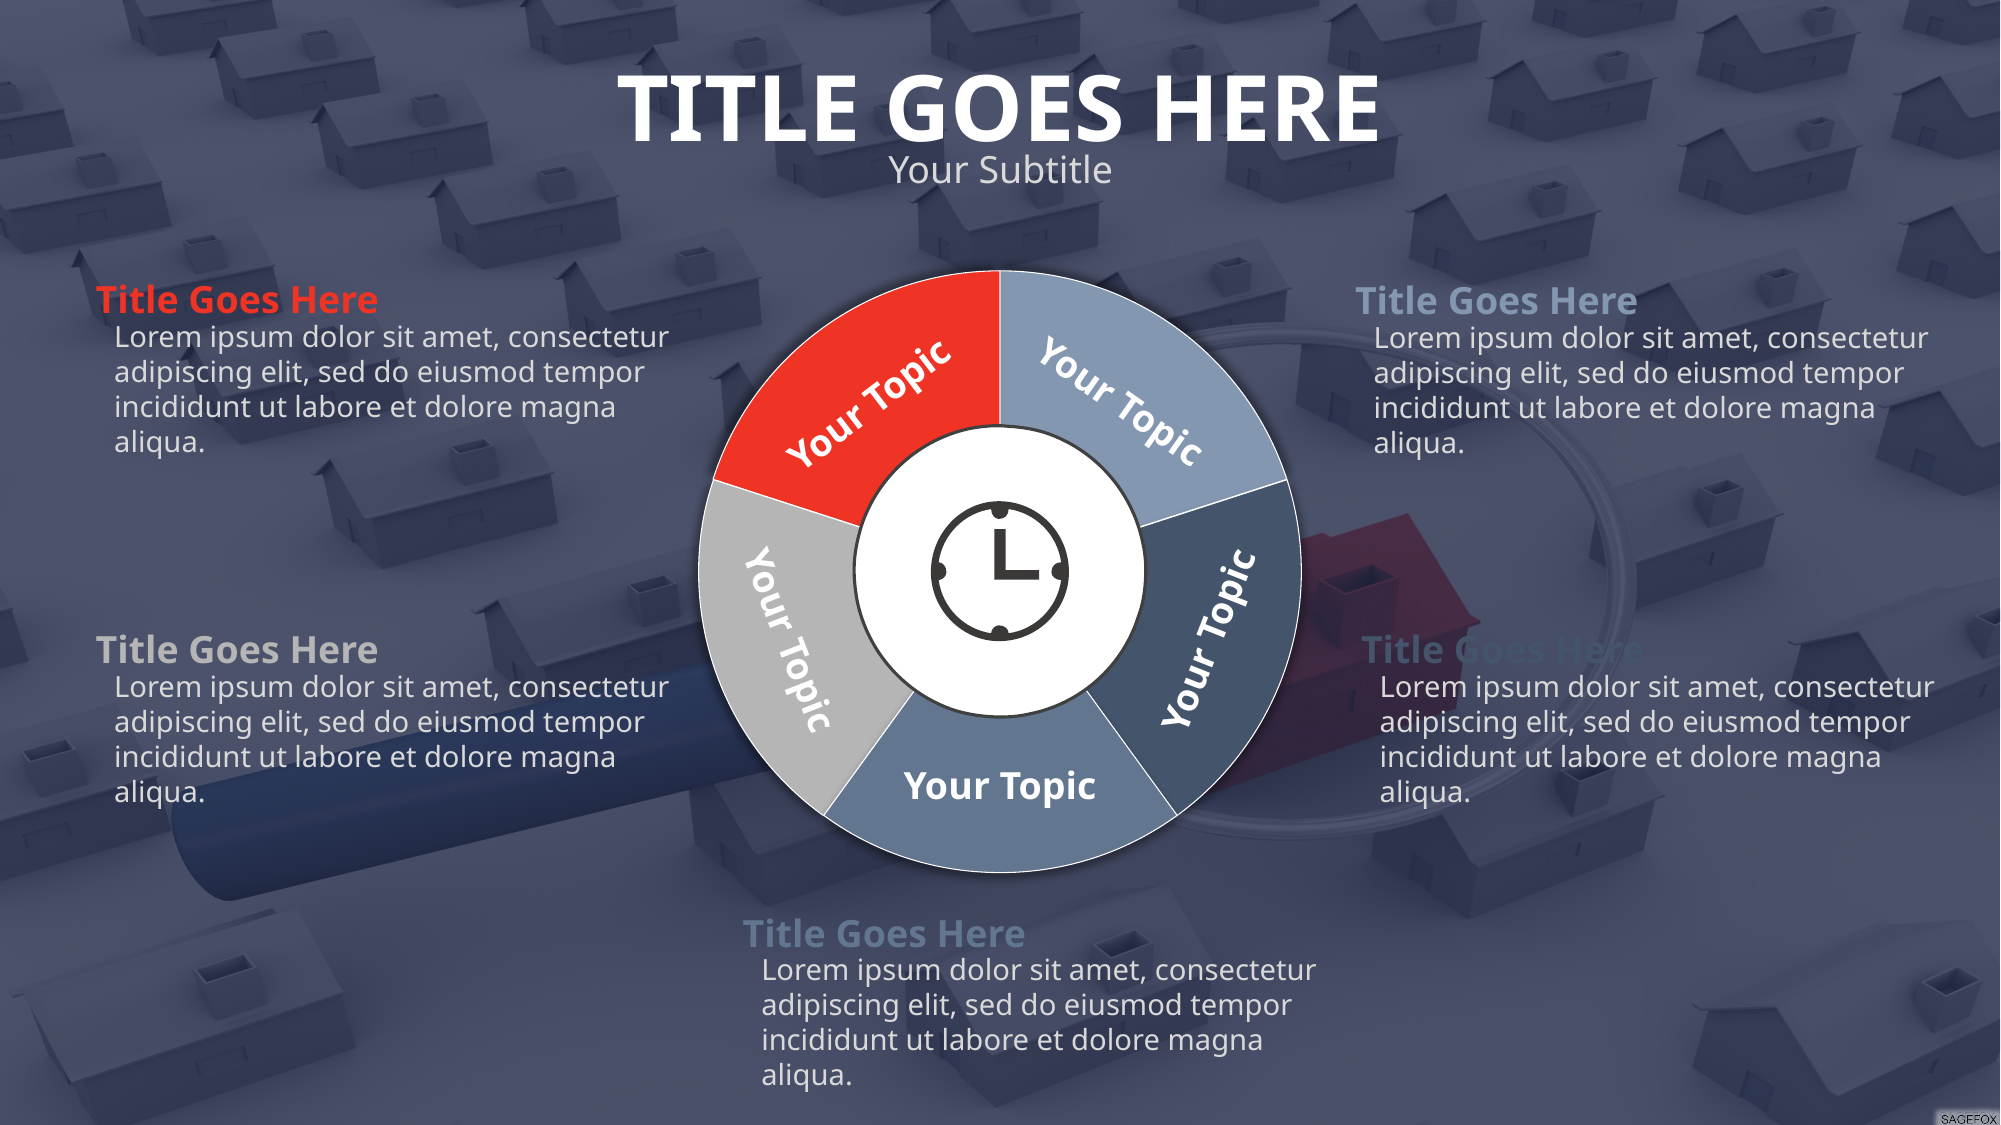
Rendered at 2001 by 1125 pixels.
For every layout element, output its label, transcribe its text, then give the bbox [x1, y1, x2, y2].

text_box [1379, 625, 1940, 810]
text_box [548, 42, 1452, 199]
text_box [853, 424, 1147, 718]
text_box [713, 270, 1000, 523]
text_box [823, 718, 1178, 873]
text_box [1110, 479, 1302, 815]
text_box Your Topic [888, 754, 1112, 815]
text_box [114, 275, 674, 460]
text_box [114, 625, 674, 810]
text_box Your Topic [762, 311, 976, 495]
picture [1938, 1114, 1999, 1125]
text_box [698, 479, 890, 814]
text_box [1373, 276, 1934, 461]
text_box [761, 909, 1321, 1094]
text_box Your Topic [1013, 312, 1230, 490]
text_box [1001, 270, 1287, 523]
text_box Your Topic [1138, 525, 1276, 755]
text_box Your Topic [722, 525, 859, 755]
